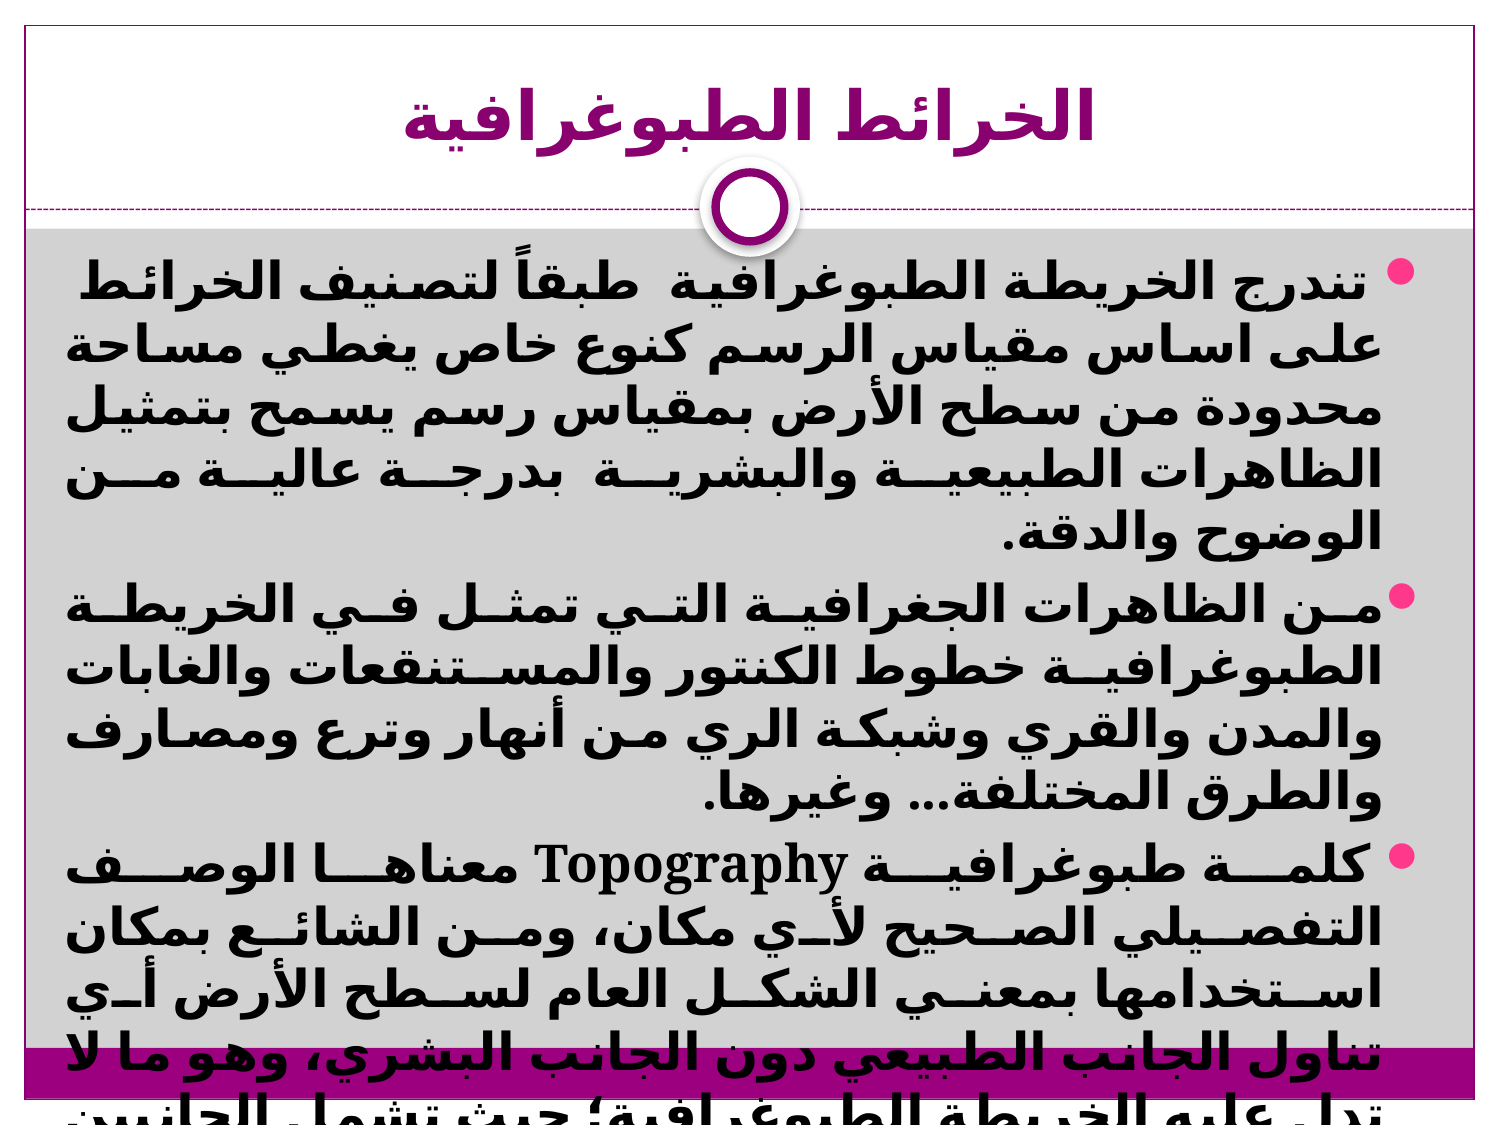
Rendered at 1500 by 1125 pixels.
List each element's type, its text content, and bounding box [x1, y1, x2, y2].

title الخرائط الطبوغرافية [49, 37, 1450, 162]
list تندرج الخريطة الطبوغرافية طبقاً لتصنيف الخرائط على اساس مقياس الرسم كنوع خاص يغطي مساحة محدودة من سطح الأرض بمقياس رسم يسمح بتمثيل الظاهرات الطبيعية والبشرية بدرجة عالية من الوضوح والدقة. من الظاهرات الجغرافية التي تمثل في الخريطة الطبوغرافية خطوط الكنتور والمستنقعات والغابات والمدن والقري وشبكة الري من أنهار وترع ومصارف والطرق المختلفة... وغيرها. كلمة طبوغرافية Topography معناها الوصف التفصيلي الصحيح لأي مكان، ومن الشائع بمكان استخدامها بمعني الشكل العام لسطح الأرض أي تناول الجانب الطبيعي دون الجانب البشري، وهو ما لا تدل عليه الخريطة الطبوغرافية؛ حيث تشمل الجانبين الطبيعي والبشري. والخريطة الطبوغرافية ليست عامة مثل الخرائط المليونية، وليست بمقياس أكبر من 1: 20000 مثل الخرائط الكادسترالية (التفصيلية) [49, 237, 1445, 1050]
